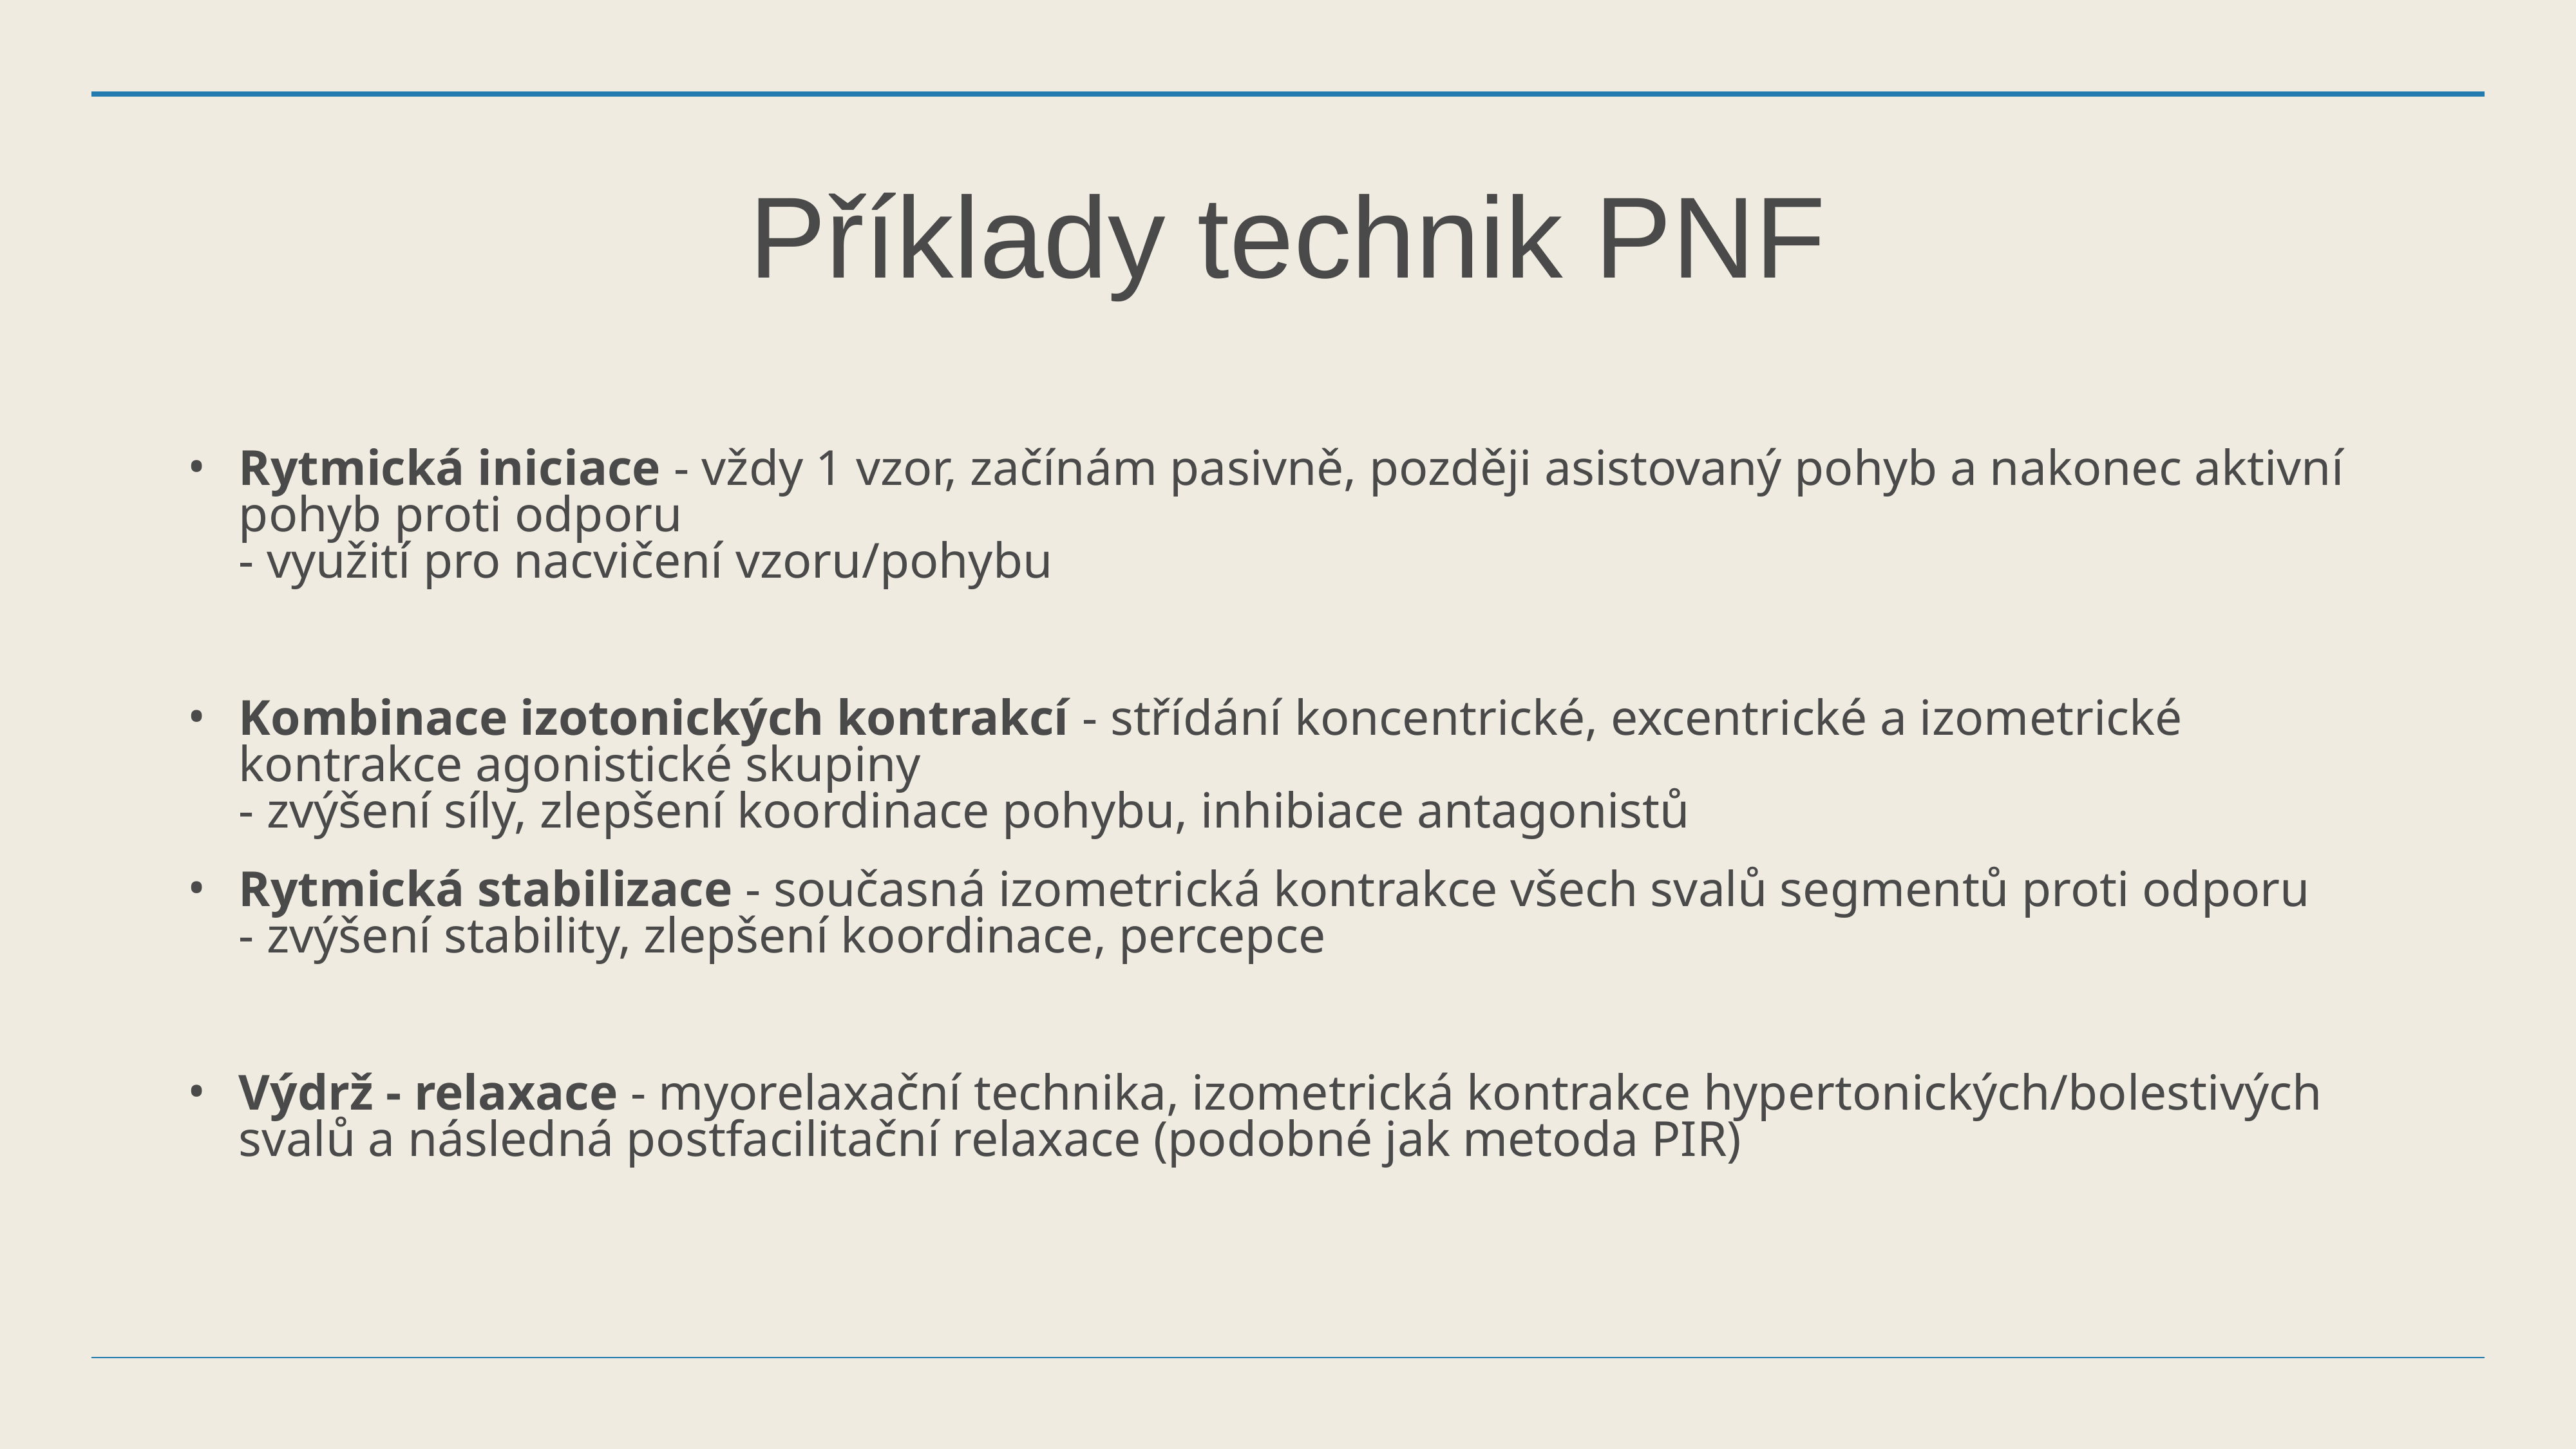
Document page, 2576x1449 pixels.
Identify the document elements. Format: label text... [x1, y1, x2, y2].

title Příklady technik PNF [182, 184, 2394, 442]
list Rytmická iniciace - vždy 1 vzor, začínám pasivně, později asistovaný pohyb a nakonec aktivní pohyb proti odporu - využití pro nacvičení vzoru/pohybu Kombinace izotonických kontrakcí - střídání koncentrické, excentrické a izometrické kontrakce agonistické skupiny - zvýšení síly, zlepšení koordinace pohybu, inhibiace antagonistů Rytmická stabilizace - současná izometrická kontrakce všech svalů segmentů proti odporu - zvýšení stability, zlepšení koordinace, percepce Výdrž - relaxace - myorelaxační technika, izometrická kontrakce hypertonických/bolestivých svalů a následná postfacilitační relaxace (podobné jak metoda PIR) [182, 442, 2394, 1176]
